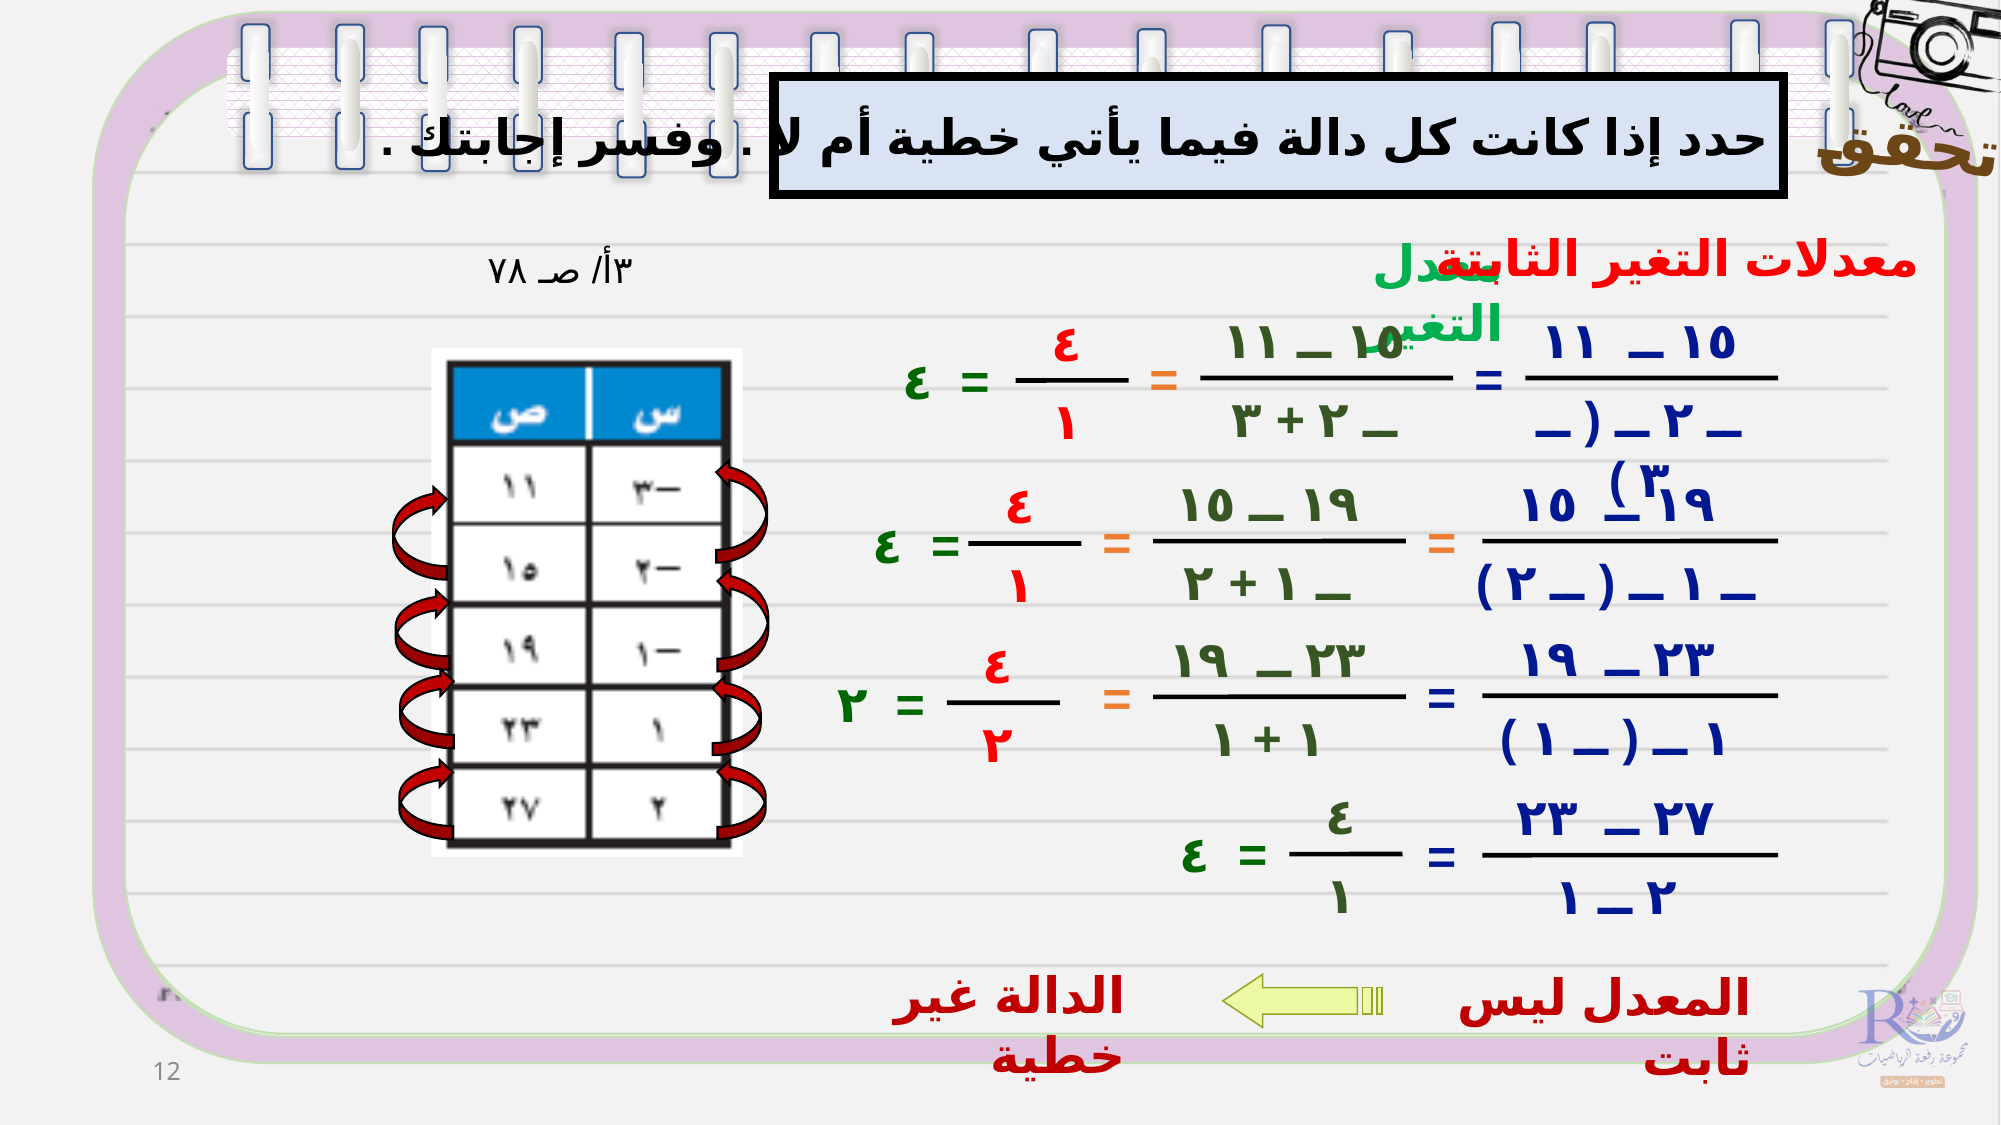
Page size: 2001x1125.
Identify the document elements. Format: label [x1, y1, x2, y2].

text_box [1406, 464, 1779, 618]
text_box [1405, 618, 1779, 773]
text_box [935, 625, 1060, 780]
text_box [225, 48, 234, 64]
text_box [1278, 777, 1403, 931]
text_box [1081, 464, 1406, 618]
text_box [1454, 301, 1779, 455]
text_box [957, 466, 1082, 621]
text_box [124, 64, 1999, 1119]
text_box [142, 10, 1821, 64]
text_box [92, 86, 124, 989]
text_box [1405, 778, 1779, 932]
text_box [1081, 619, 1406, 774]
text_box [1004, 303, 1129, 458]
picture [0, 0, 2001, 1125]
text_box [1128, 301, 1454, 455]
text_box [241, 20, 1854, 178]
